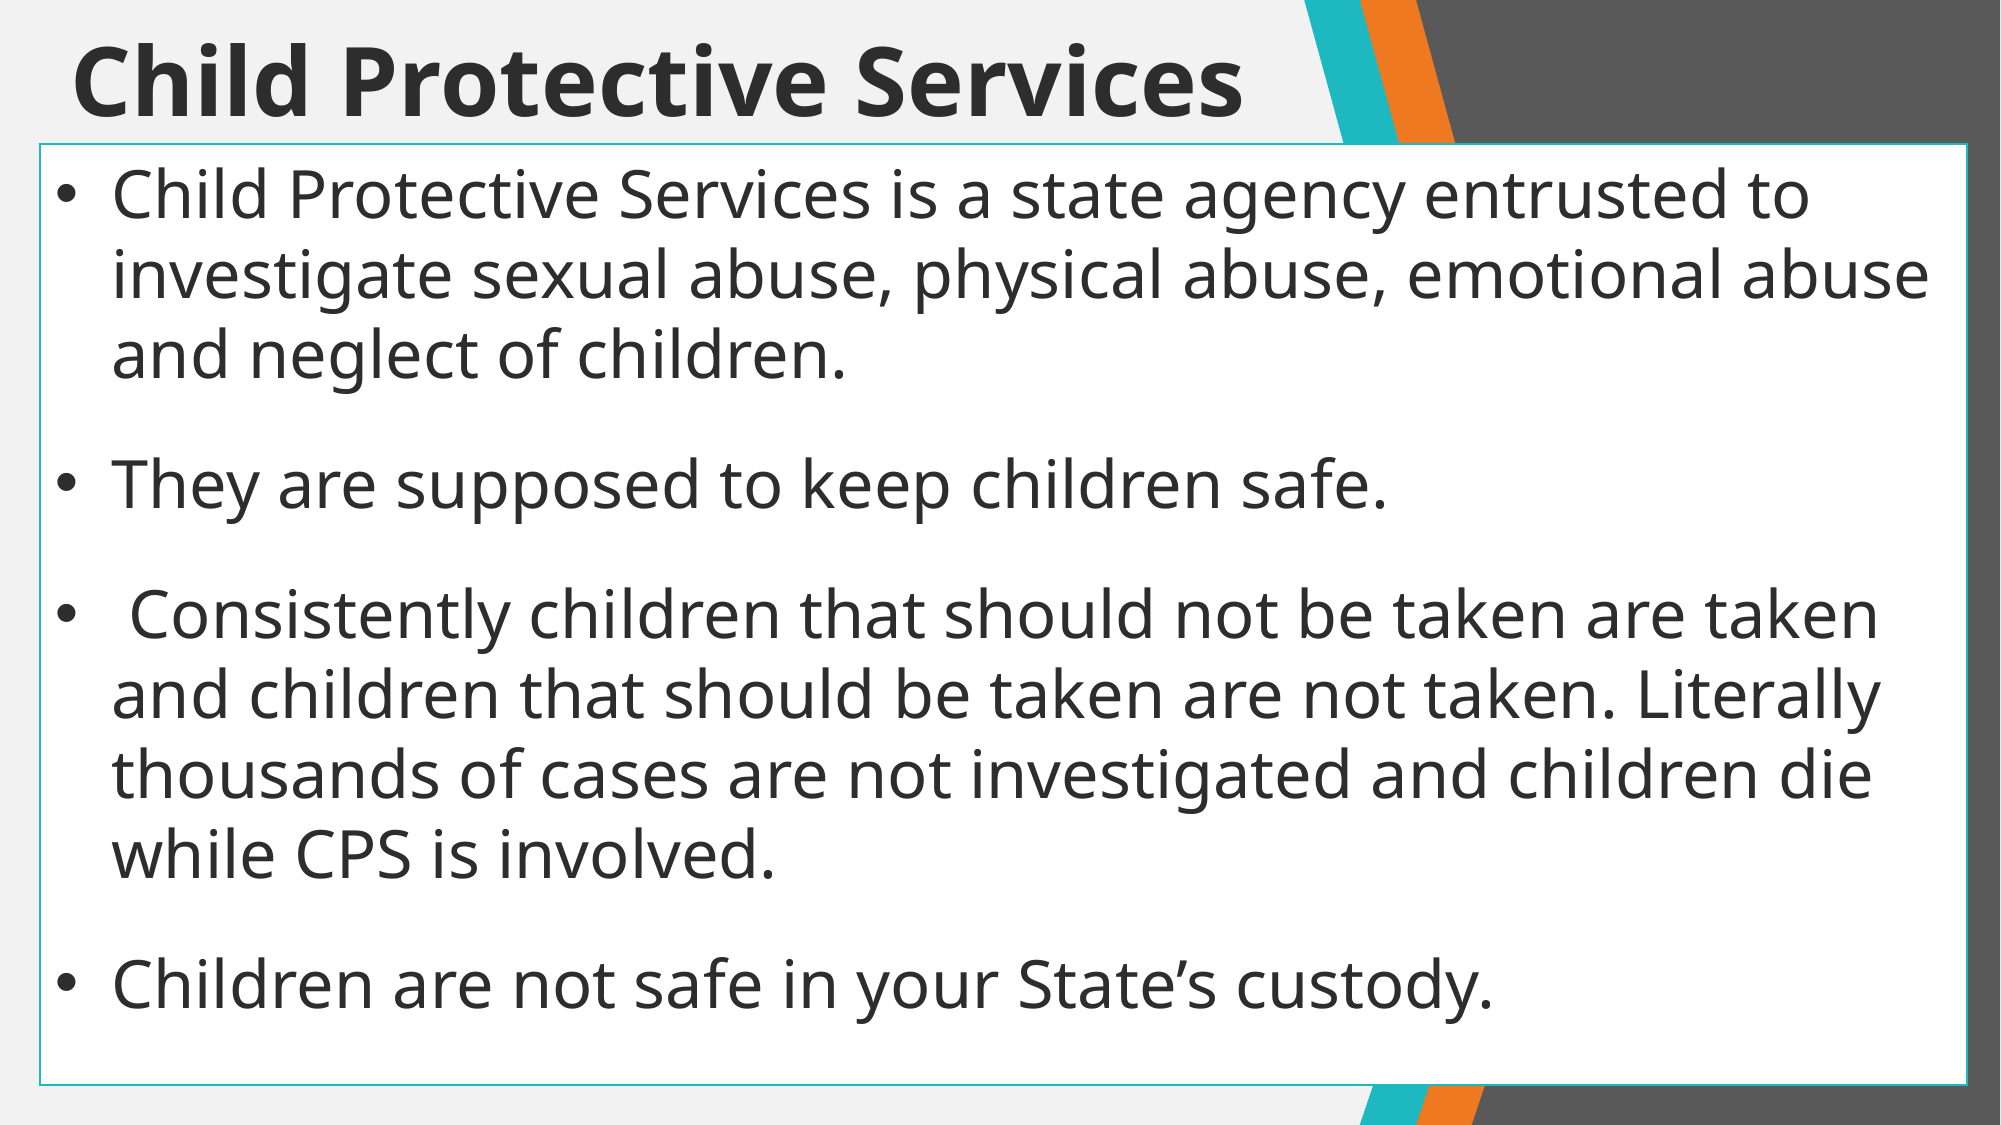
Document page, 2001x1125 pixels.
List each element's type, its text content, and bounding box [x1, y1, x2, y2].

subtitle Child Protective Services is a state agency entrusted to investigate sexual abuse, physical abuse, emotional abuse and neglect of children. They are supposed to keep children safe. Consistently children that should not be taken are taken and children that should be taken are not taken. Literally thousands of cases are not investigated and children die while CPS is involved. Children are not safe in your State’s custody. [39, 143, 1968, 1086]
title Child Protective Services [55, 0, 1295, 143]
